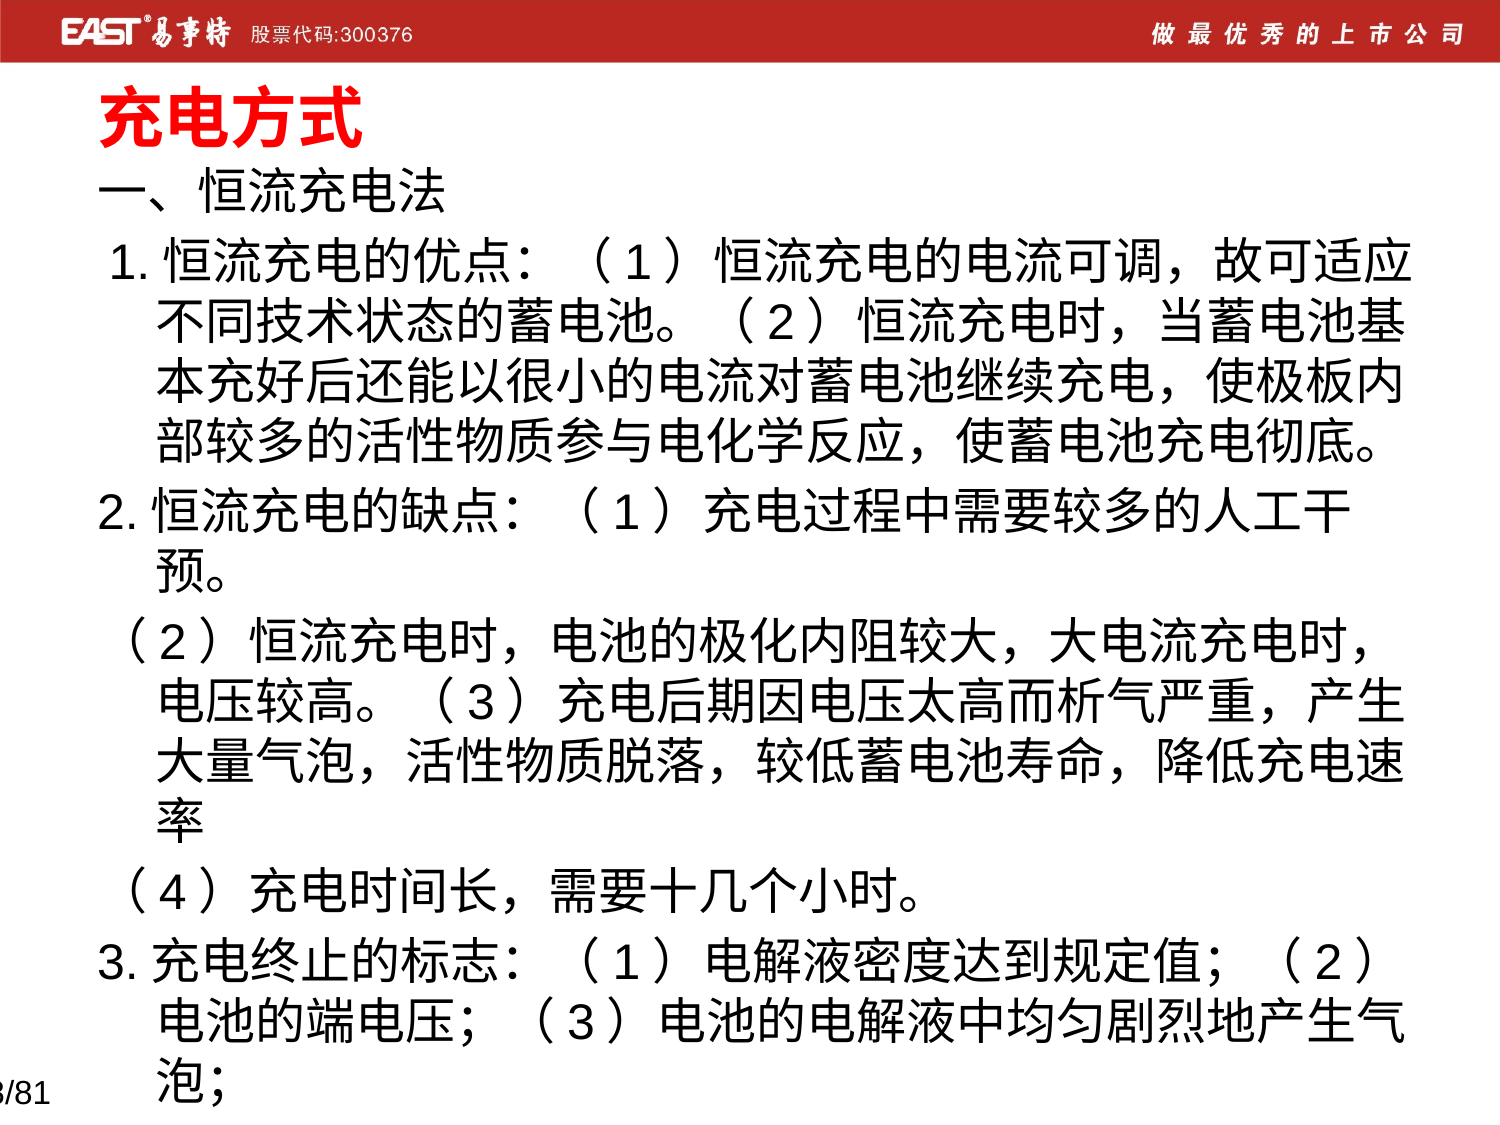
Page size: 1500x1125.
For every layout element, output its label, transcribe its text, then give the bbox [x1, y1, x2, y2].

list 一、恒流充电法 1.恒流充电的优点：（1）恒流充电的电流可调，故可适应不同技术状态的蓄电池。（2）恒流充电时，当蓄电池基本充好后还能以很小的电流对蓄电池继续充电，使极板内部较多的活性物质参与电化学反应，使蓄电池充电彻底。 2.恒流充电的缺点：（1）充电过程中需要较多的人工干预。 （2）恒流充电时，电池的极化内阻较大，大电流充电时，电压较高。（3）充电后期因电压太高而析气严重，产生大量气泡，活性物质脱落，较低蓄电池寿命，降低充电速率 （4）充电时间长，需要十几个小时。 3.充电终止的标志：（1）电解液密度达到规定值；（2）电池的端电压；（3）电池的电解液中均匀剧烈地产生气泡； （4）充入的电量等于电池放出电量1.2——1.4倍；（5）涂膏式极板的正极板变为棕色，负极板变为深灰色。 [81, 152, 1454, 1091]
title 充电方式 [81, 70, 1309, 152]
picture [0, 0, 1500, 1125]
